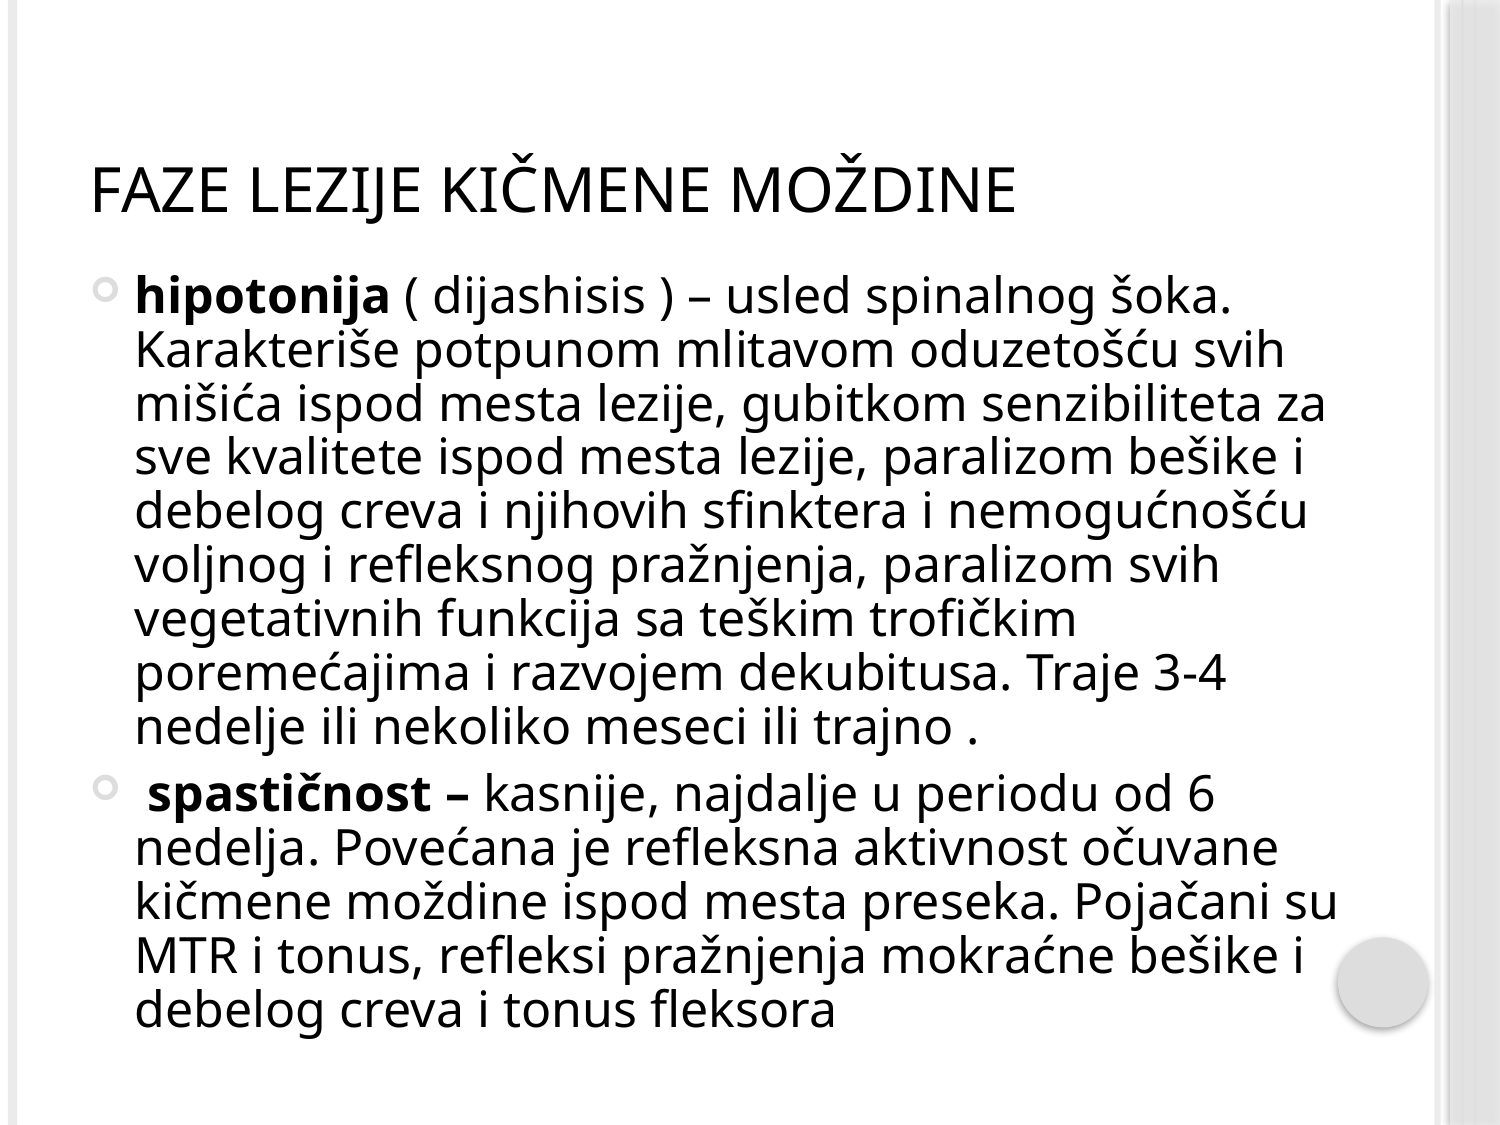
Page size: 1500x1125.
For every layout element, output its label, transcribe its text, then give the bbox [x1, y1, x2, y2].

list hipotonija ( dijashisis ) – usled spinalnog šoka. Karakteriše potpunom mlitavom oduzetošću svih mišića ispod mesta lezije, gubitkom senzibiliteta za sve kvalitete ispod mesta lezije, paralizom bešike i debelog creva i njihovih sfinktera i nemogućnošću voljnog i refleksnog pražnjenja, paralizom svih vegetativnih funkcija sa teškim trofičkim poremećajima i razvojem dekubitusa. Traje 3-4 nedelje ili nekoliko meseci ili trajno . spastičnost – kasnije, najdalje u periodu od 6 nedelja. Povećana je refleksna aktivnost očuvane kičmene moždine ispod mesta preseka. Pojačani su MTR i tonus, refleksi pražnjenja mokraćne bešike i debelog creva i tonus fleksora [75, 262, 1375, 1062]
title Faze lezije kičmene moždine [75, 45, 1300, 233]
